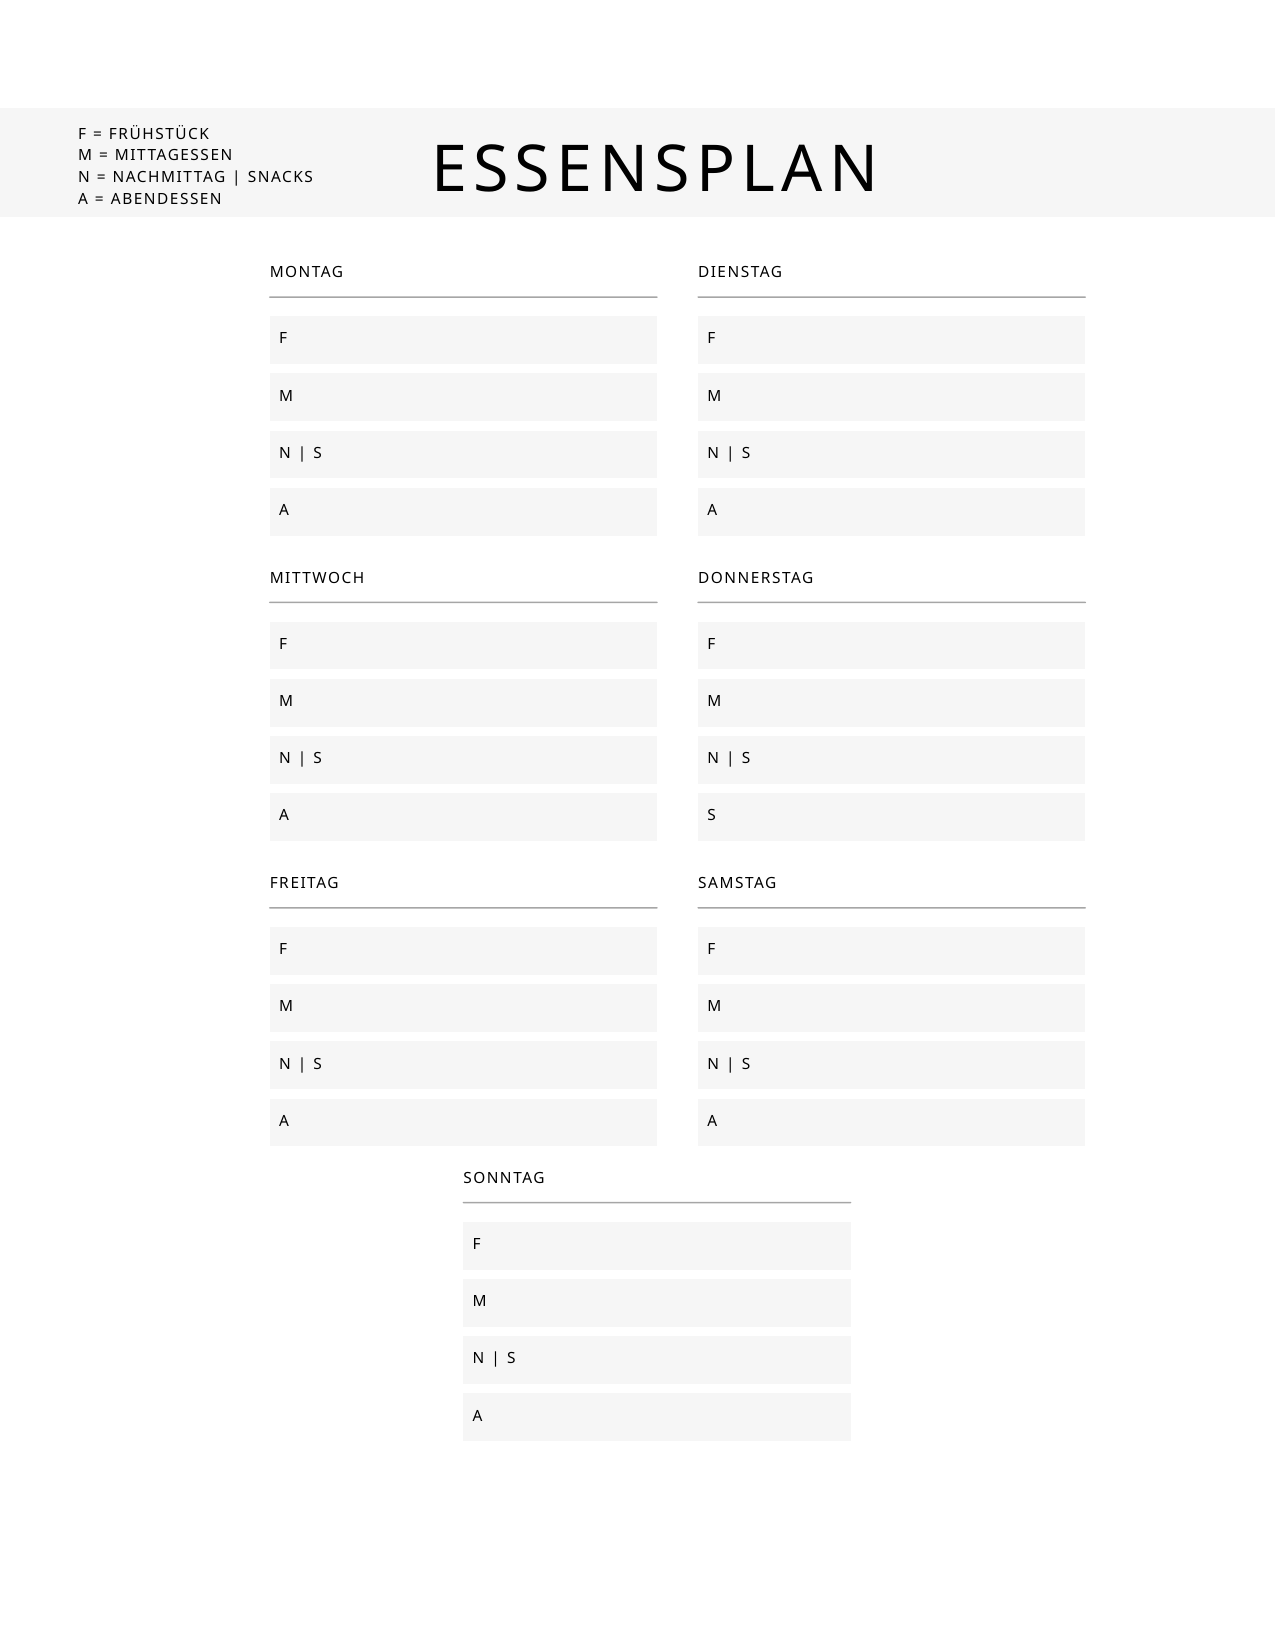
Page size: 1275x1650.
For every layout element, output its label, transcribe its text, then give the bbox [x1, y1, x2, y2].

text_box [697, 1098, 1086, 1147]
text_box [697, 315, 1086, 365]
text_box DONNERSTAG [698, 564, 1086, 587]
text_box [269, 983, 658, 1033]
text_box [269, 315, 658, 365]
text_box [697, 430, 1086, 479]
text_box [269, 926, 658, 976]
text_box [269, 735, 658, 785]
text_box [697, 487, 1086, 536]
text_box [269, 678, 658, 727]
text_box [269, 792, 658, 842]
text_box MONTAG [269, 259, 657, 281]
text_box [463, 1392, 851, 1442]
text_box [697, 1041, 1086, 1090]
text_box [697, 678, 1086, 727]
text_box FREITAG [269, 869, 657, 892]
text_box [697, 926, 1086, 976]
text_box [269, 1041, 658, 1090]
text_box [0, 107, 1275, 218]
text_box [463, 1221, 851, 1270]
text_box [269, 621, 658, 670]
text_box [697, 735, 1086, 785]
text_box DIENSTAG [698, 259, 1086, 281]
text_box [697, 983, 1086, 1033]
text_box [697, 792, 1086, 842]
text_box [697, 373, 1086, 422]
text_box SONNTAG [463, 1164, 851, 1187]
text_box SAMSTAG [698, 869, 1086, 892]
text_box MITTWOCH [269, 564, 657, 587]
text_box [269, 430, 658, 479]
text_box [269, 373, 658, 422]
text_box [463, 1278, 851, 1327]
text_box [269, 487, 658, 536]
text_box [269, 1098, 658, 1147]
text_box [697, 621, 1086, 670]
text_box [463, 1335, 851, 1385]
